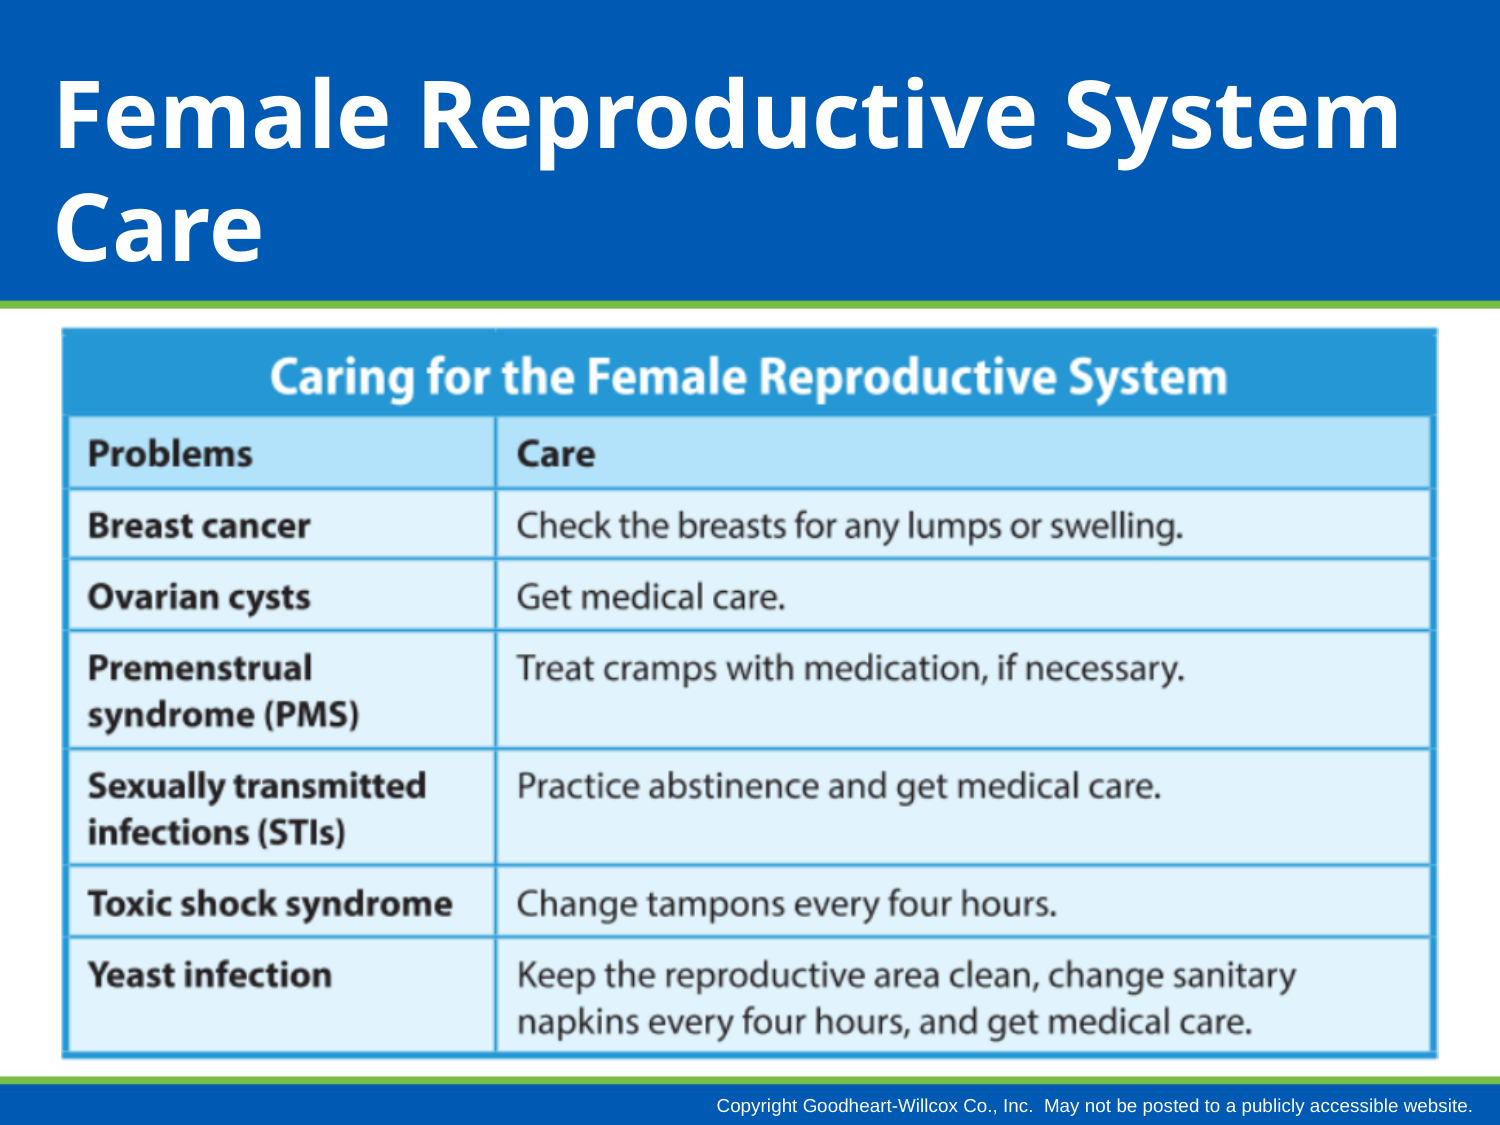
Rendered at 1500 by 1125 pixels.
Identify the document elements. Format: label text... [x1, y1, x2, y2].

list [60, 324, 1439, 1063]
title Female Reproductive System Care [37, 39, 1463, 288]
picture [0, 0, 1500, 1125]
